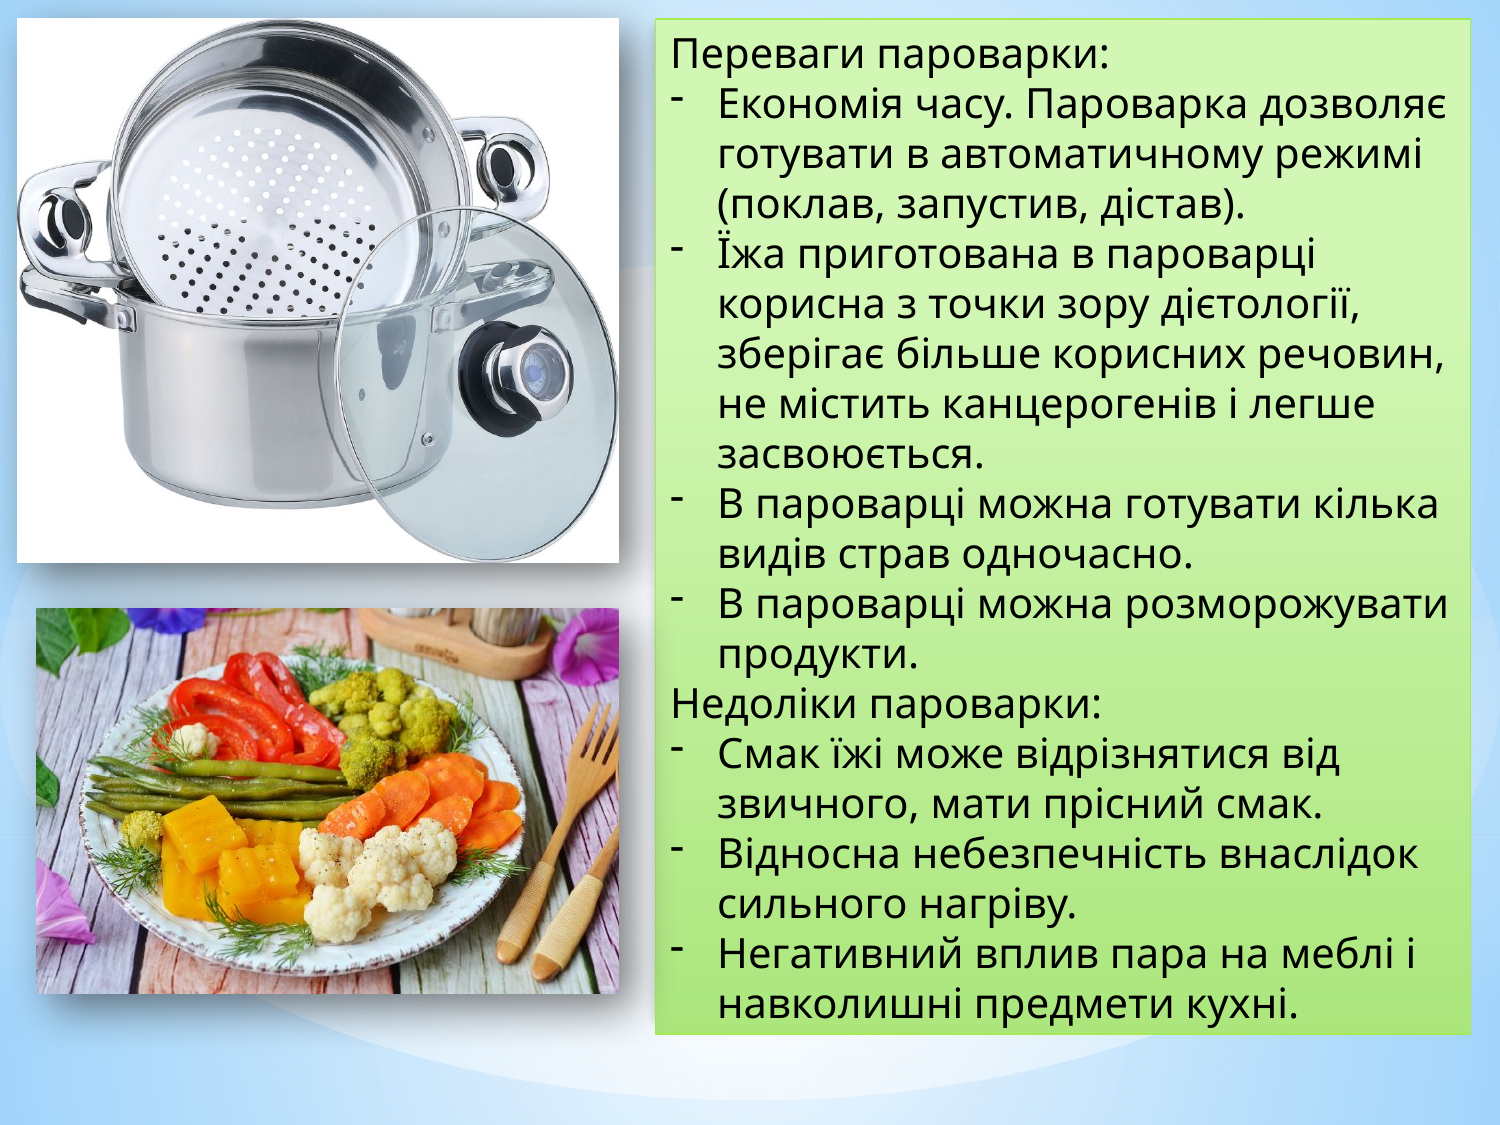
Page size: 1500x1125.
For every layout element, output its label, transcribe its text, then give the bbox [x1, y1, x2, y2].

picture [36, 608, 619, 994]
picture [17, 18, 619, 563]
text_box Переваги пароварки: Економія часу. Пароварка дозволяє готувати в автоматичному режимі (поклав, запустив, дістав). Їжа приготована в пароварці корисна з точки зору дієтології, зберігає більше корисних речовин, не містить канцерогенів і легше засвоюється. В пароварці можна готувати кілька видів страв одночасно. В пароварці можна розморожувати продукти. Недоліки пароварки: Смак їжі може відрізнятися від звичного, мати прісний смак. Відносна небезпечність внаслідок сильного нагріву. Негативний вплив пара на меблі і навколишні предмети кухні. [655, 18, 1471, 1035]
